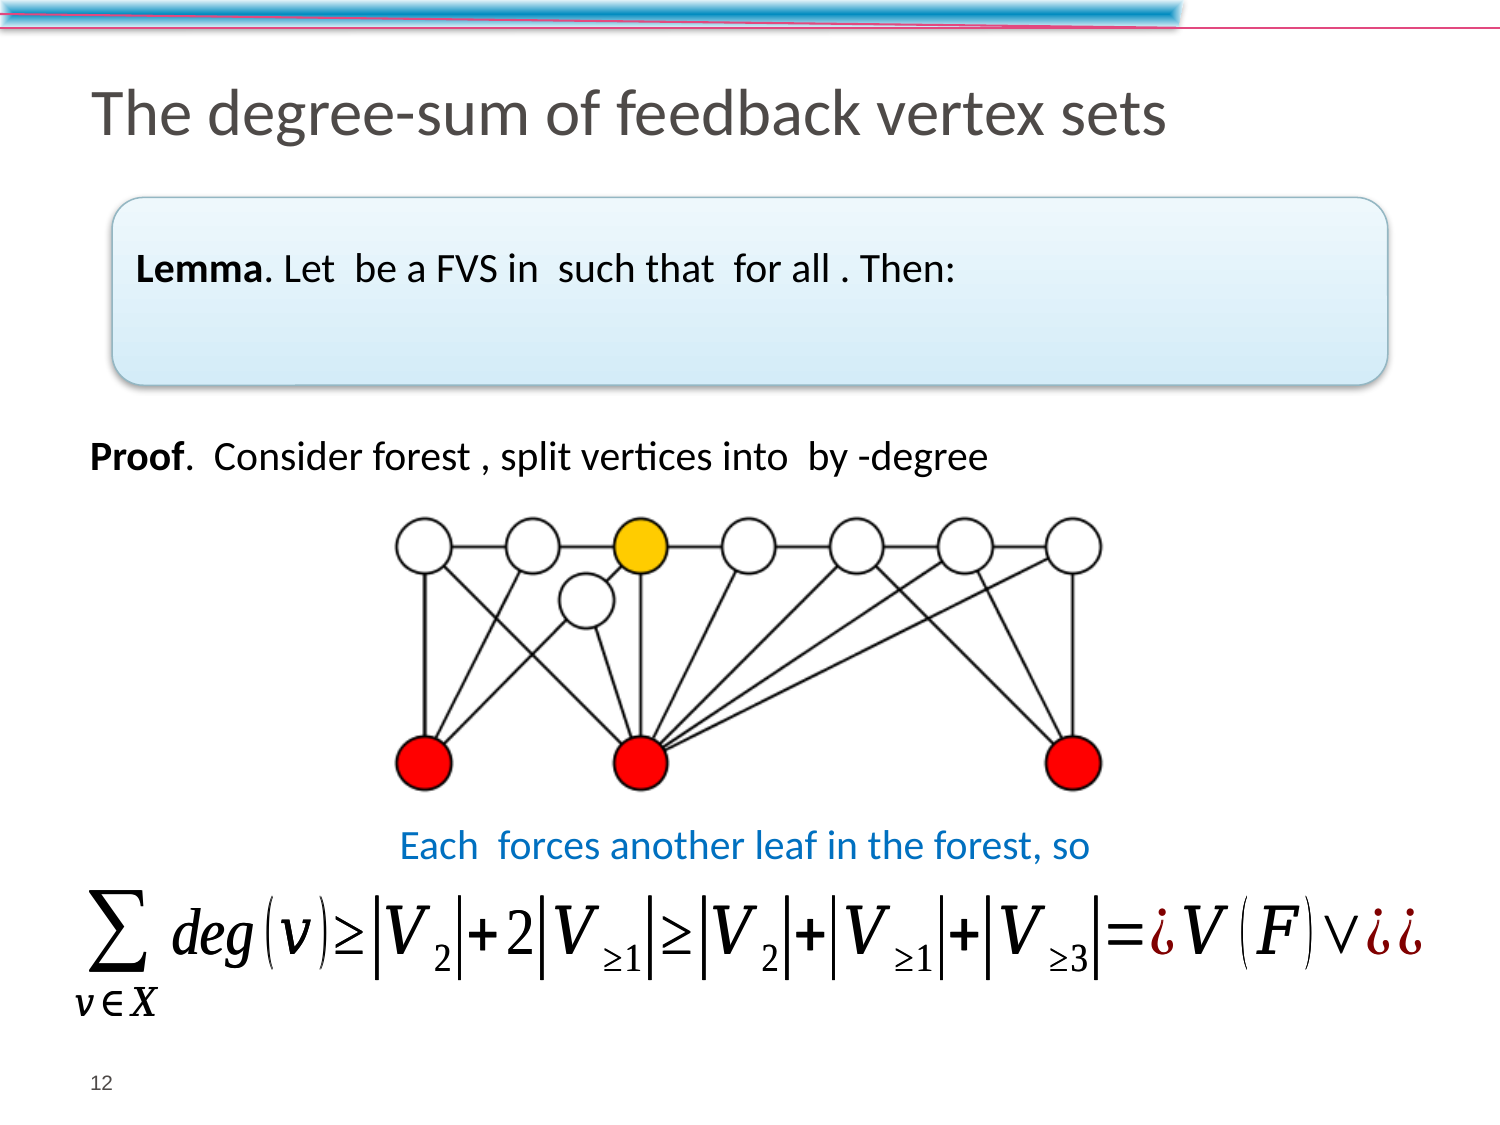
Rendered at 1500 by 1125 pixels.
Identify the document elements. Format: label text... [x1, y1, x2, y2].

slide_number 12 [75, 1069, 396, 1115]
picture [357, 479, 1142, 831]
title The degree-sum of feedback vertex sets [76, 57, 1427, 161]
